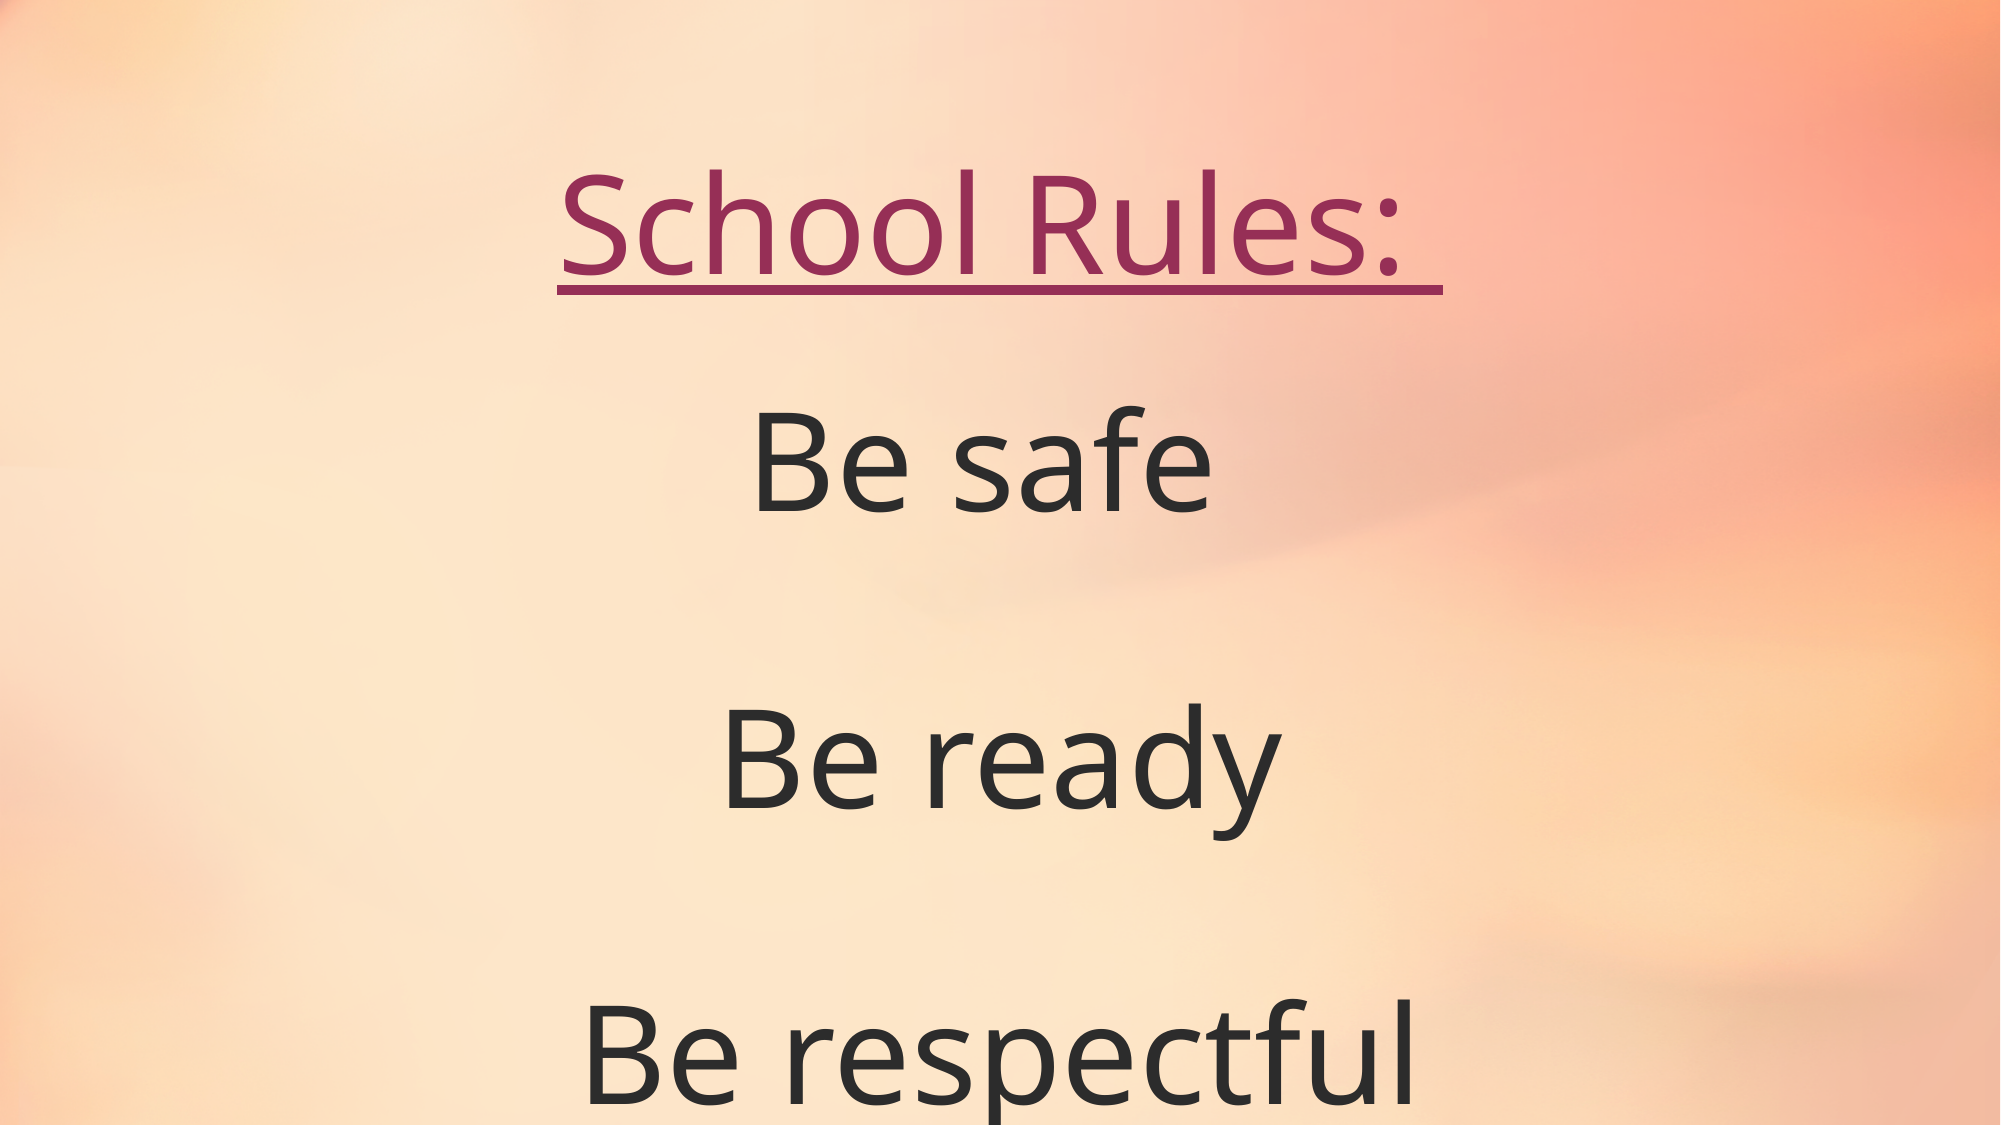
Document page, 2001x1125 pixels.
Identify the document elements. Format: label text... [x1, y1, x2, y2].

picture [0, 0, 2001, 1125]
list Be safe Be ready Be respectful [287, 385, 1713, 847]
title School Rules: [384, 71, 1616, 312]
